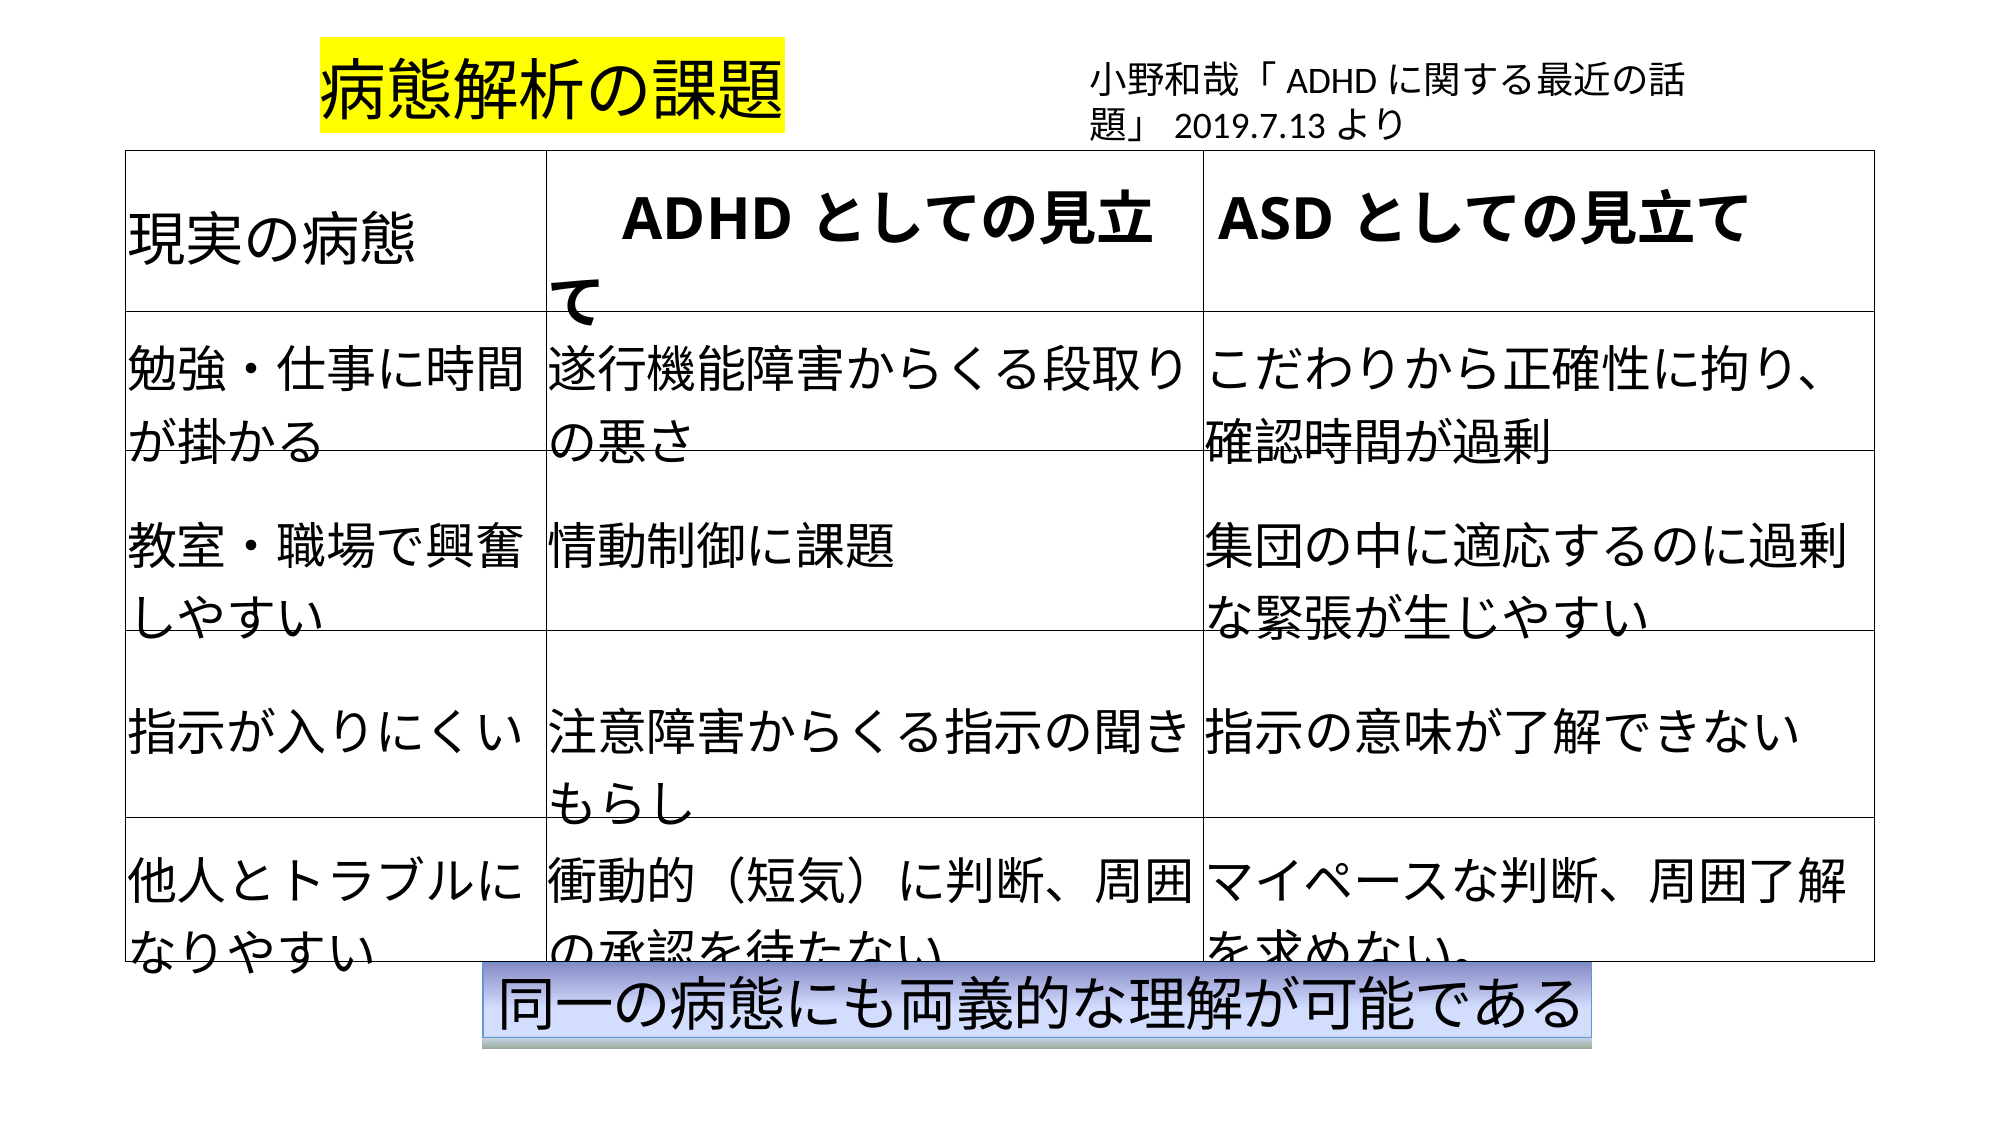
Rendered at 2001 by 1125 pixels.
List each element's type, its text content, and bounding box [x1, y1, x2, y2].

title 病態解析の課題 [317, 45, 965, 150]
table_cell マイペースな判断、周囲了解を求めない。 [1204, 818, 1874, 961]
table_cell 注意障害からくる指示の聞きもらし [547, 631, 1203, 817]
text_box 小野和哉「ADHDに関する最近の話題」2019.7.13より [1074, 48, 1936, 153]
table_cell 遂行機能障害からくる段取りの悪さ [547, 312, 1203, 450]
table_cell 衝動的（短気）に判断、周囲の承認を待たない [547, 818, 1203, 960]
table_cell 情動制御に課題 [547, 451, 1203, 630]
table_cell 指示が入りにくい [126, 631, 546, 817]
table_cell こだわりから正確性に拘り、確認時間が過剰 [1204, 312, 1874, 450]
table_header 現実の病態 [126, 151, 546, 311]
table_cell 勉強・仕事に時間が掛かる [126, 312, 546, 450]
table_cell 集団の中に適応するのに過剰な緊張が生じやすい [1204, 451, 1874, 630]
picture [482, 961, 1592, 1049]
table_cell 他人とトラブルになりやすい [126, 818, 546, 961]
table_cell 指示の意味が了解できない [1204, 631, 1874, 817]
table_header ASDとしての見立て [1204, 153, 1874, 311]
table_header ADHDとしての見立て [547, 151, 1203, 311]
table_cell 教室・職場で興奮しやすい [126, 451, 546, 630]
